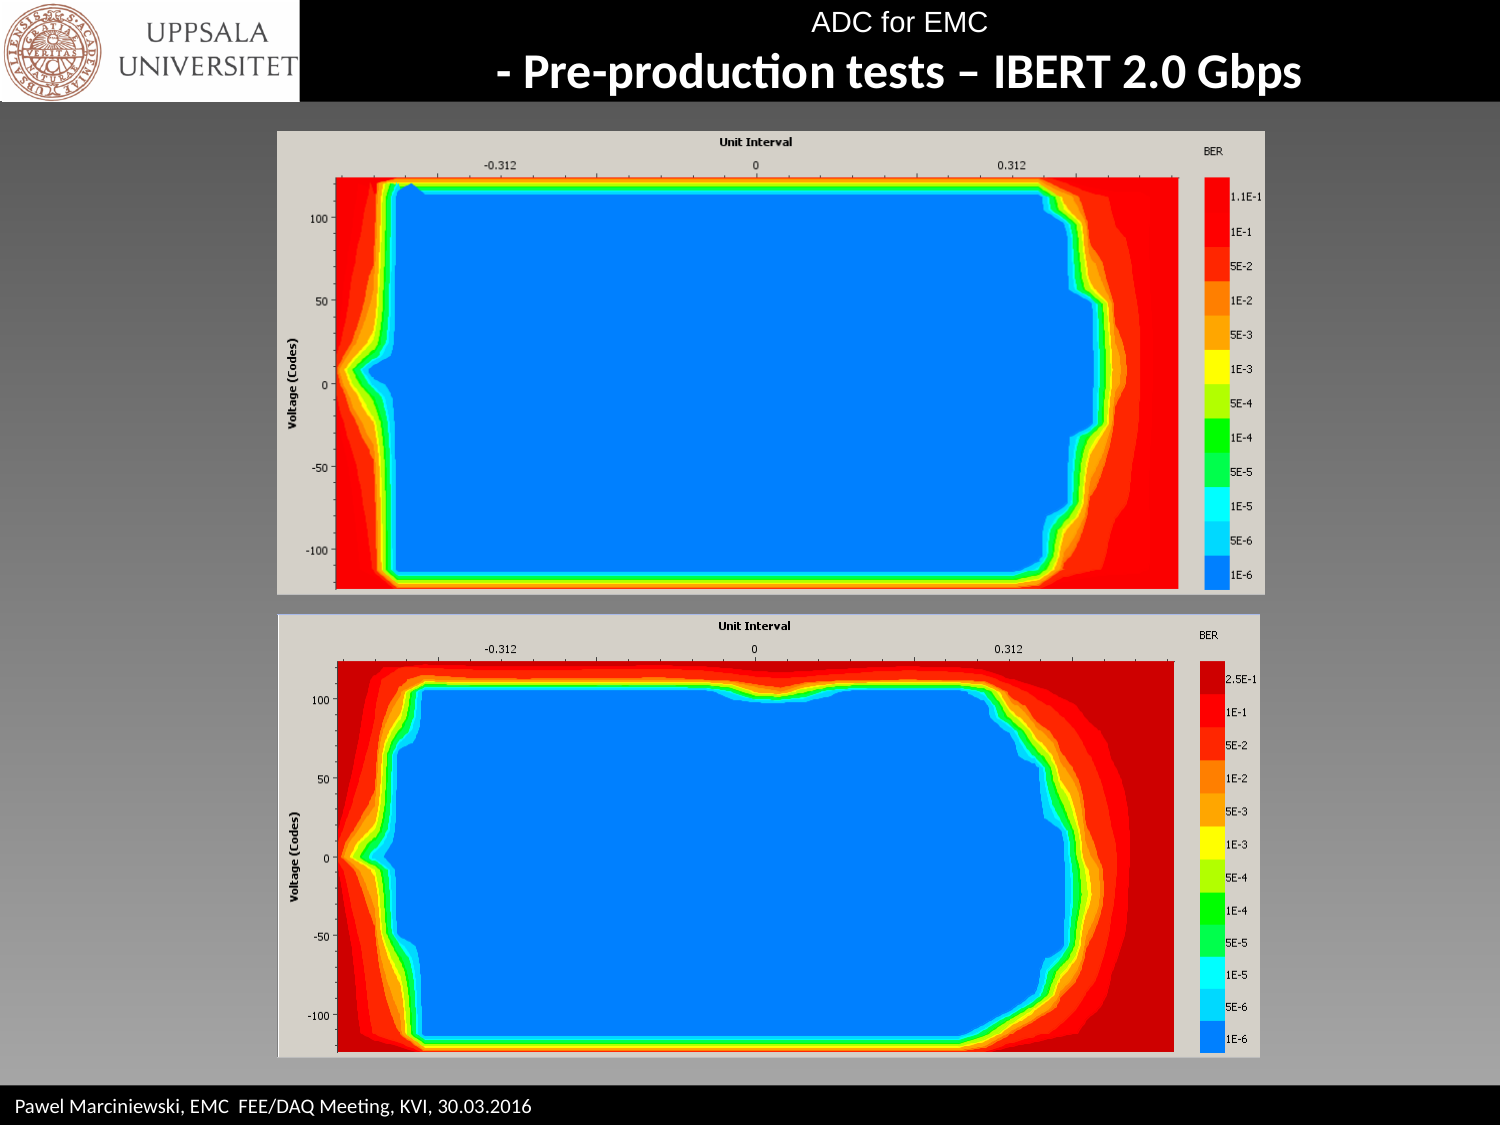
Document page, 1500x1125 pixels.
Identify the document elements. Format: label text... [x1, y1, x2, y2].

picture [277, 614, 1261, 1059]
text_box Pawel Marciniewski, EMC FEE/DAQ Meeting, KVI, 30.03.2016 [0, 1085, 1500, 1125]
picture [277, 131, 1265, 595]
picture [2, 2, 300, 102]
text_box [0, 102, 1500, 1085]
text_box ADC for EMC - Pre-production tests – IBERT 2.0 Gbps [300, 0, 1500, 102]
